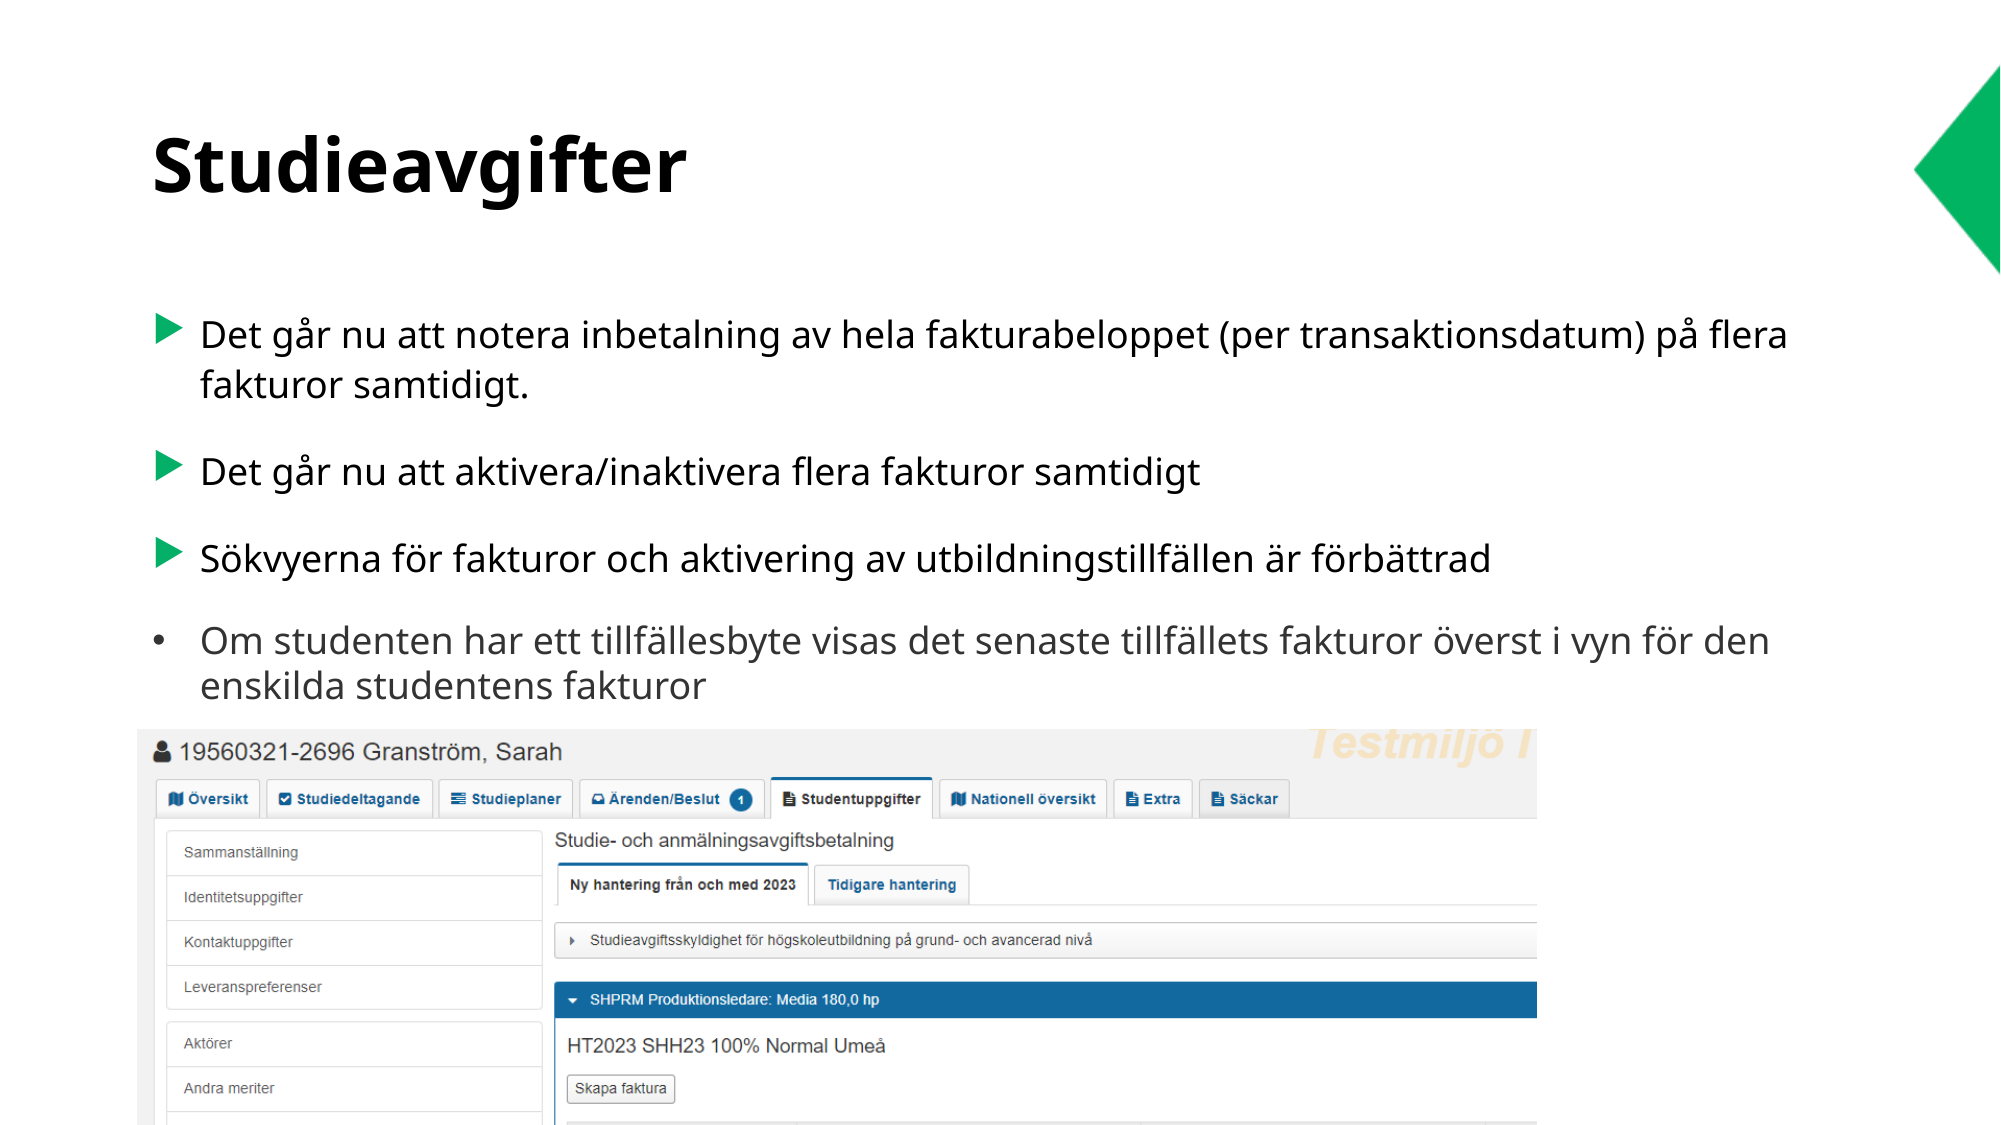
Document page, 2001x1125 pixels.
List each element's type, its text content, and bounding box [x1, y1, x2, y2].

title Studieavgifter [137, 59, 1863, 278]
list Det går nu att notera inbetalning av hela fakturabeloppet (per transaktionsdatum) på flera fakturor samtidigt. Det går nu att aktivera/inaktivera flera fakturor samtidigt Sökvyerna för fakturor och aktivering av utbildningstillfällen är förbättrad Om studenten har ett tillfällesbyte visas det senaste tillfällets fakturor överst i vyn för den enskilda studentens fakturor [137, 299, 1863, 1014]
picture [136, 728, 1537, 1125]
